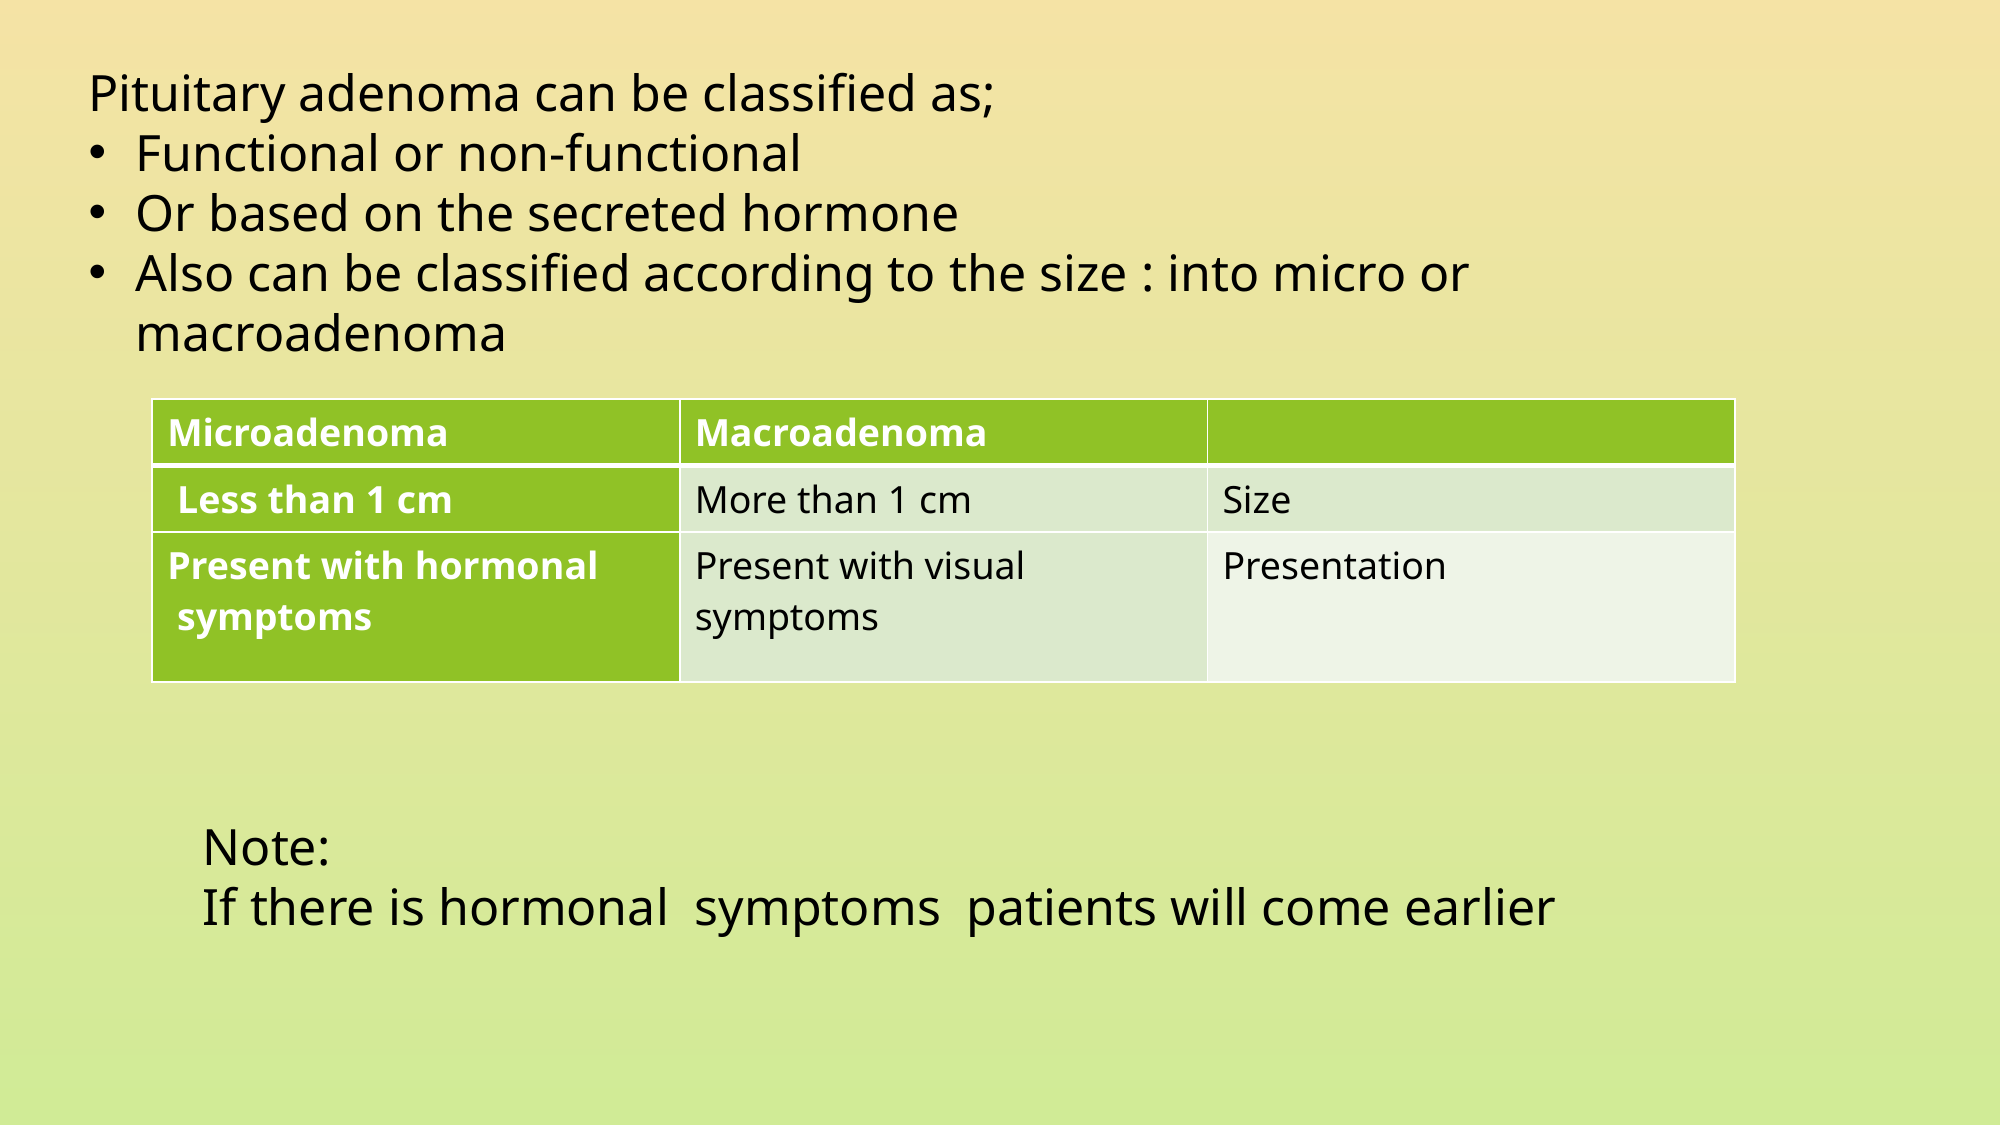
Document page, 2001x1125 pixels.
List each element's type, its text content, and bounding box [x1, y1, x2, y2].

text_box Pituitary adenoma can be classified as; Functional or non-functional Or based on the secreted hormone Also can be classified according to the size : into micro or macroadenoma [73, 53, 1505, 489]
table_cell Size [1208, 468, 1734, 531]
table_cell Present with visual symptoms [681, 533, 1207, 681]
table_header Macroadenoma [681, 400, 1207, 463]
table_header [1208, 400, 1734, 463]
table_cell Less than 1 cm [153, 468, 679, 531]
table_header Microadenoma [153, 400, 679, 463]
table_cell Presentation [1208, 533, 1734, 681]
table_cell More than 1 cm [681, 468, 1207, 531]
table_cell Present with hormonal symptoms [153, 533, 679, 681]
text_box Note: If there is hormonal symptoms patients will come earlier [187, 808, 1749, 943]
